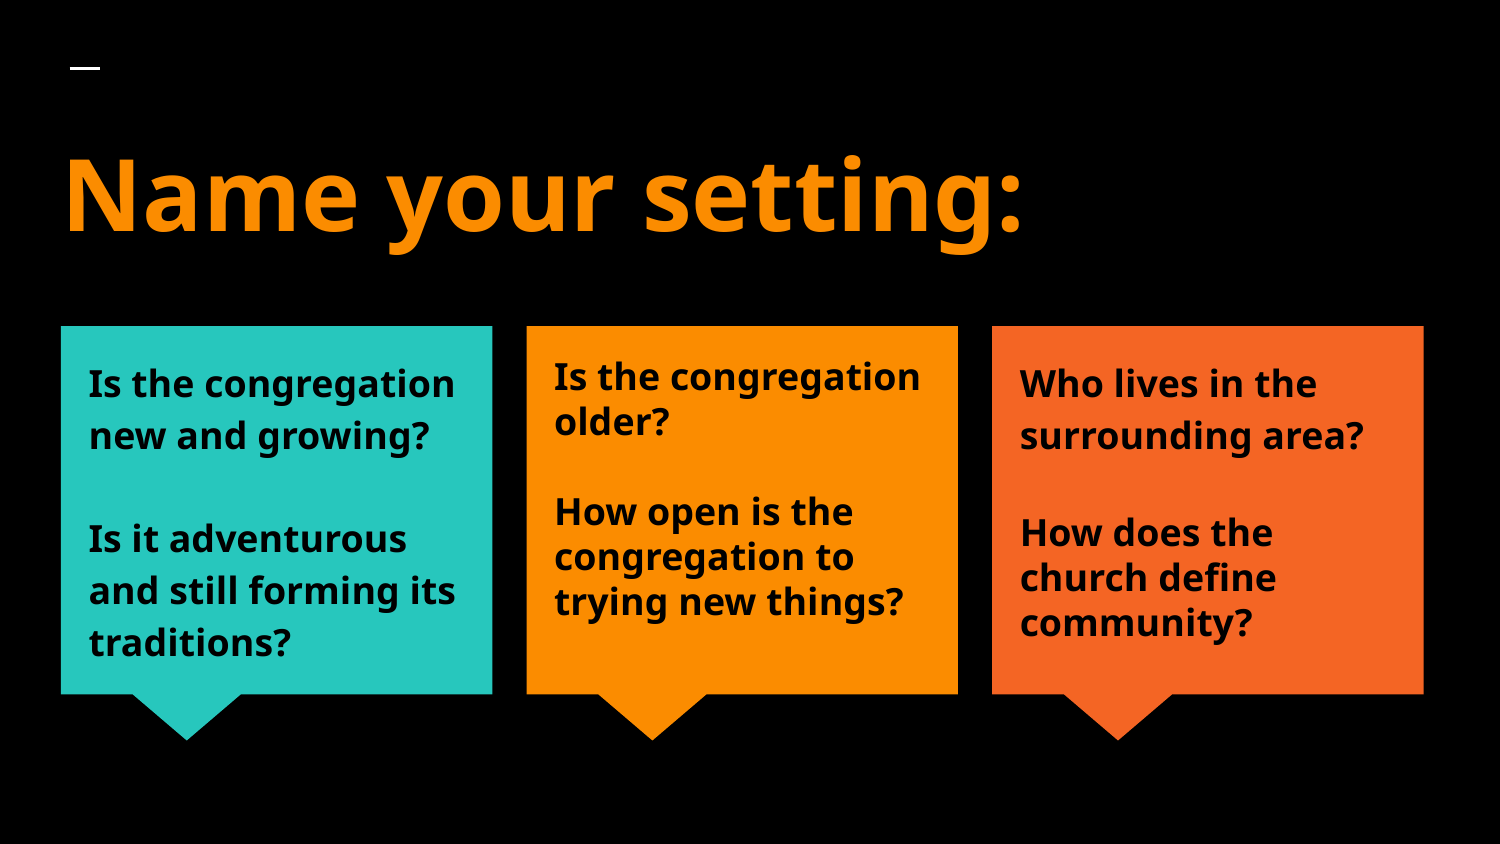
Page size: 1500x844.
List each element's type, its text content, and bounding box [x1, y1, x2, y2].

text_box [992, 326, 1424, 741]
text_box [60, 326, 493, 741]
text_box [526, 326, 958, 741]
title Name your setting: [46, 116, 1461, 285]
title Who lives in the surrounding area? How does the church define community? [1004, 338, 1412, 668]
title Is the congregation older? How open is the congregation to trying new things? [539, 338, 947, 668]
title Is the congregation new and growing? Is it adventurous and still forming its traditions? [73, 338, 481, 668]
